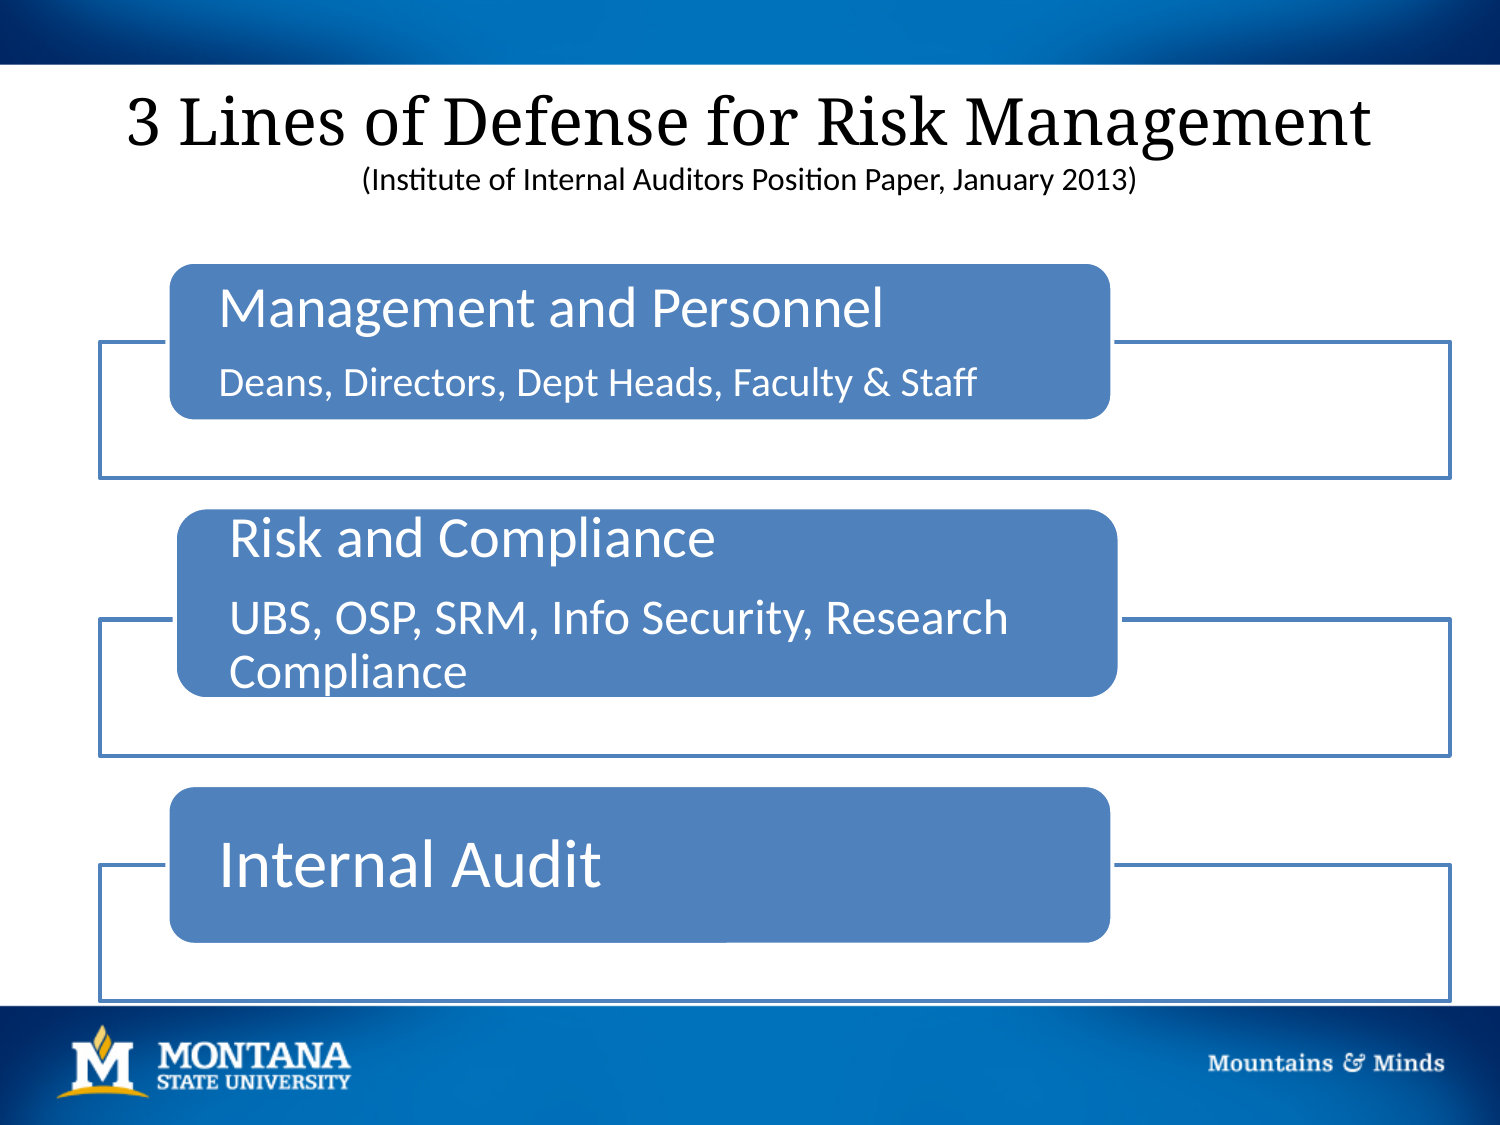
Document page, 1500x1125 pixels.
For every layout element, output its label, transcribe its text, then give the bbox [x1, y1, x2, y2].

picture [0, 0, 1500, 1125]
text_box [99, 260, 1451, 1003]
title 3 Lines of Defense for Risk Management (Institute of Internal Auditors Position Paper, January 2013) [75, 45, 1425, 233]
